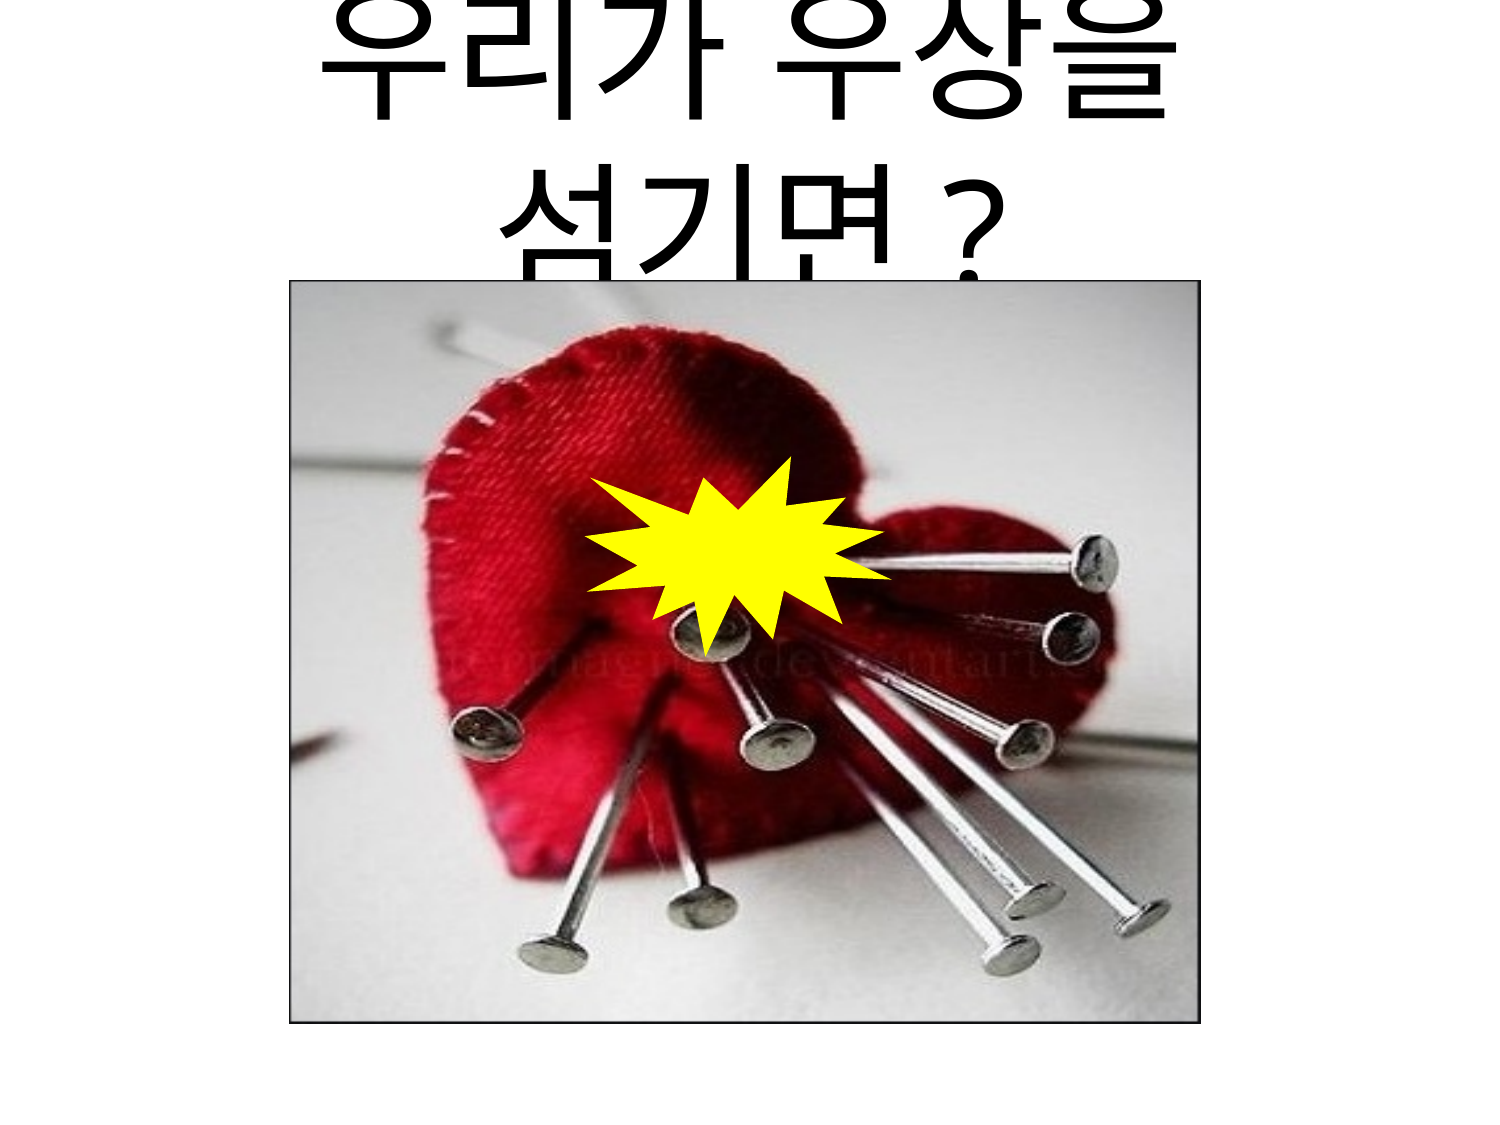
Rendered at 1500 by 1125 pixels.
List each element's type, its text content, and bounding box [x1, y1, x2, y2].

title 우리가 우상을 섬기면? [75, 45, 1425, 233]
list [289, 280, 1201, 1024]
